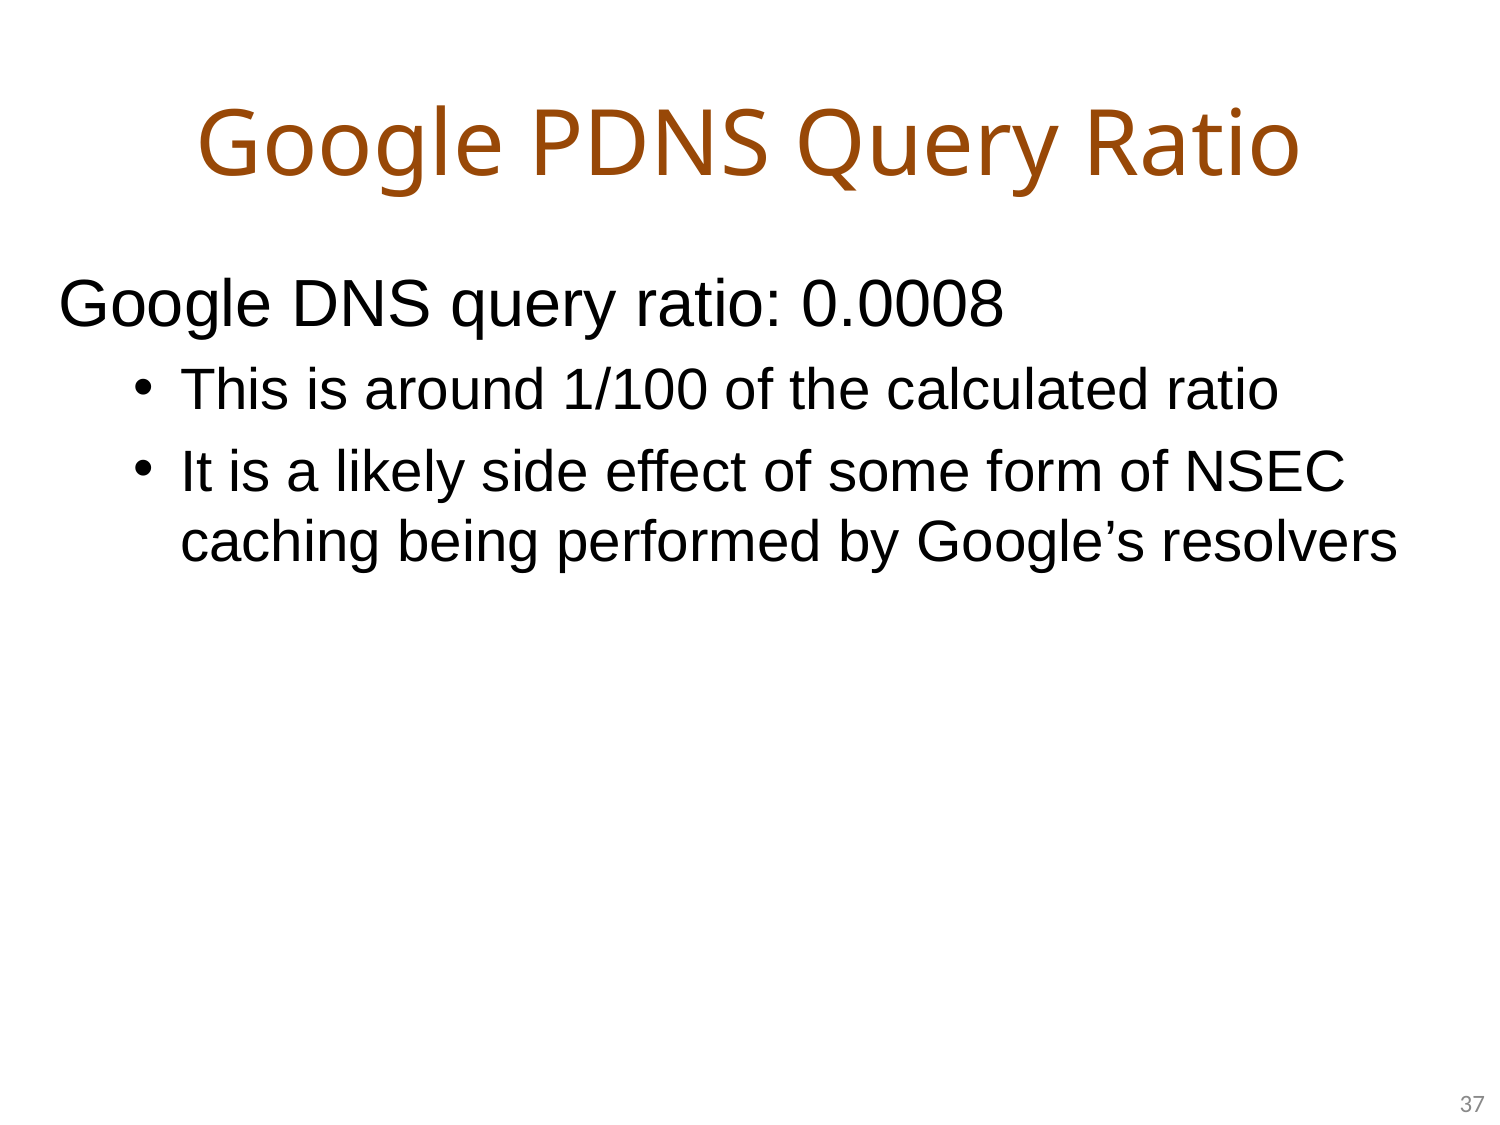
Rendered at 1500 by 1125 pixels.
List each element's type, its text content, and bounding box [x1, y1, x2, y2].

slide_number 37 [1149, 1072, 1500, 1125]
title Google PDNS Query Ratio [43, 45, 1457, 233]
list Google DNS query ratio: 0.0008 This is around 1/100 of the calculated ratio It is a likely side effect of some form of NSEC caching being performed by Google’s resolvers [43, 251, 1457, 1017]
